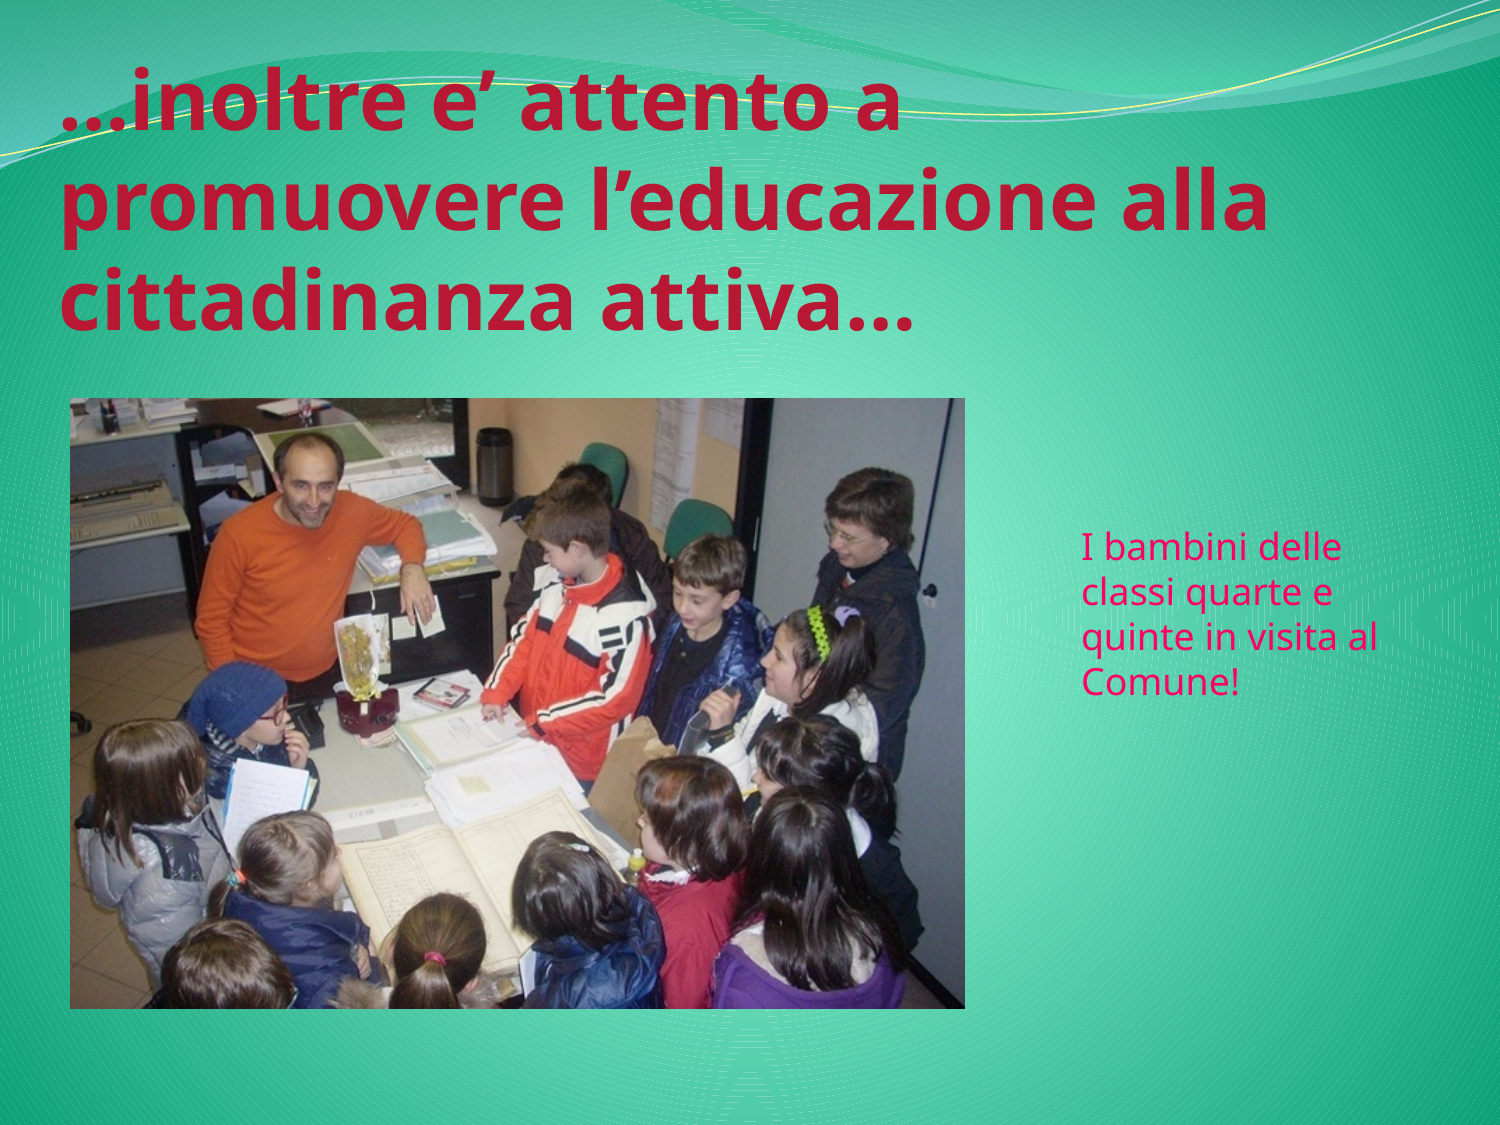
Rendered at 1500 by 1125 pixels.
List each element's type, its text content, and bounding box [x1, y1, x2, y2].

picture [70, 398, 965, 1009]
text_box …inoltre e’ attento a promuovere l’educazione alla cittadinanza attiva… [58, 199, 1418, 347]
text_box I bambini delle classi quarte e quinte in visita al Comune! [1066, 515, 1453, 711]
